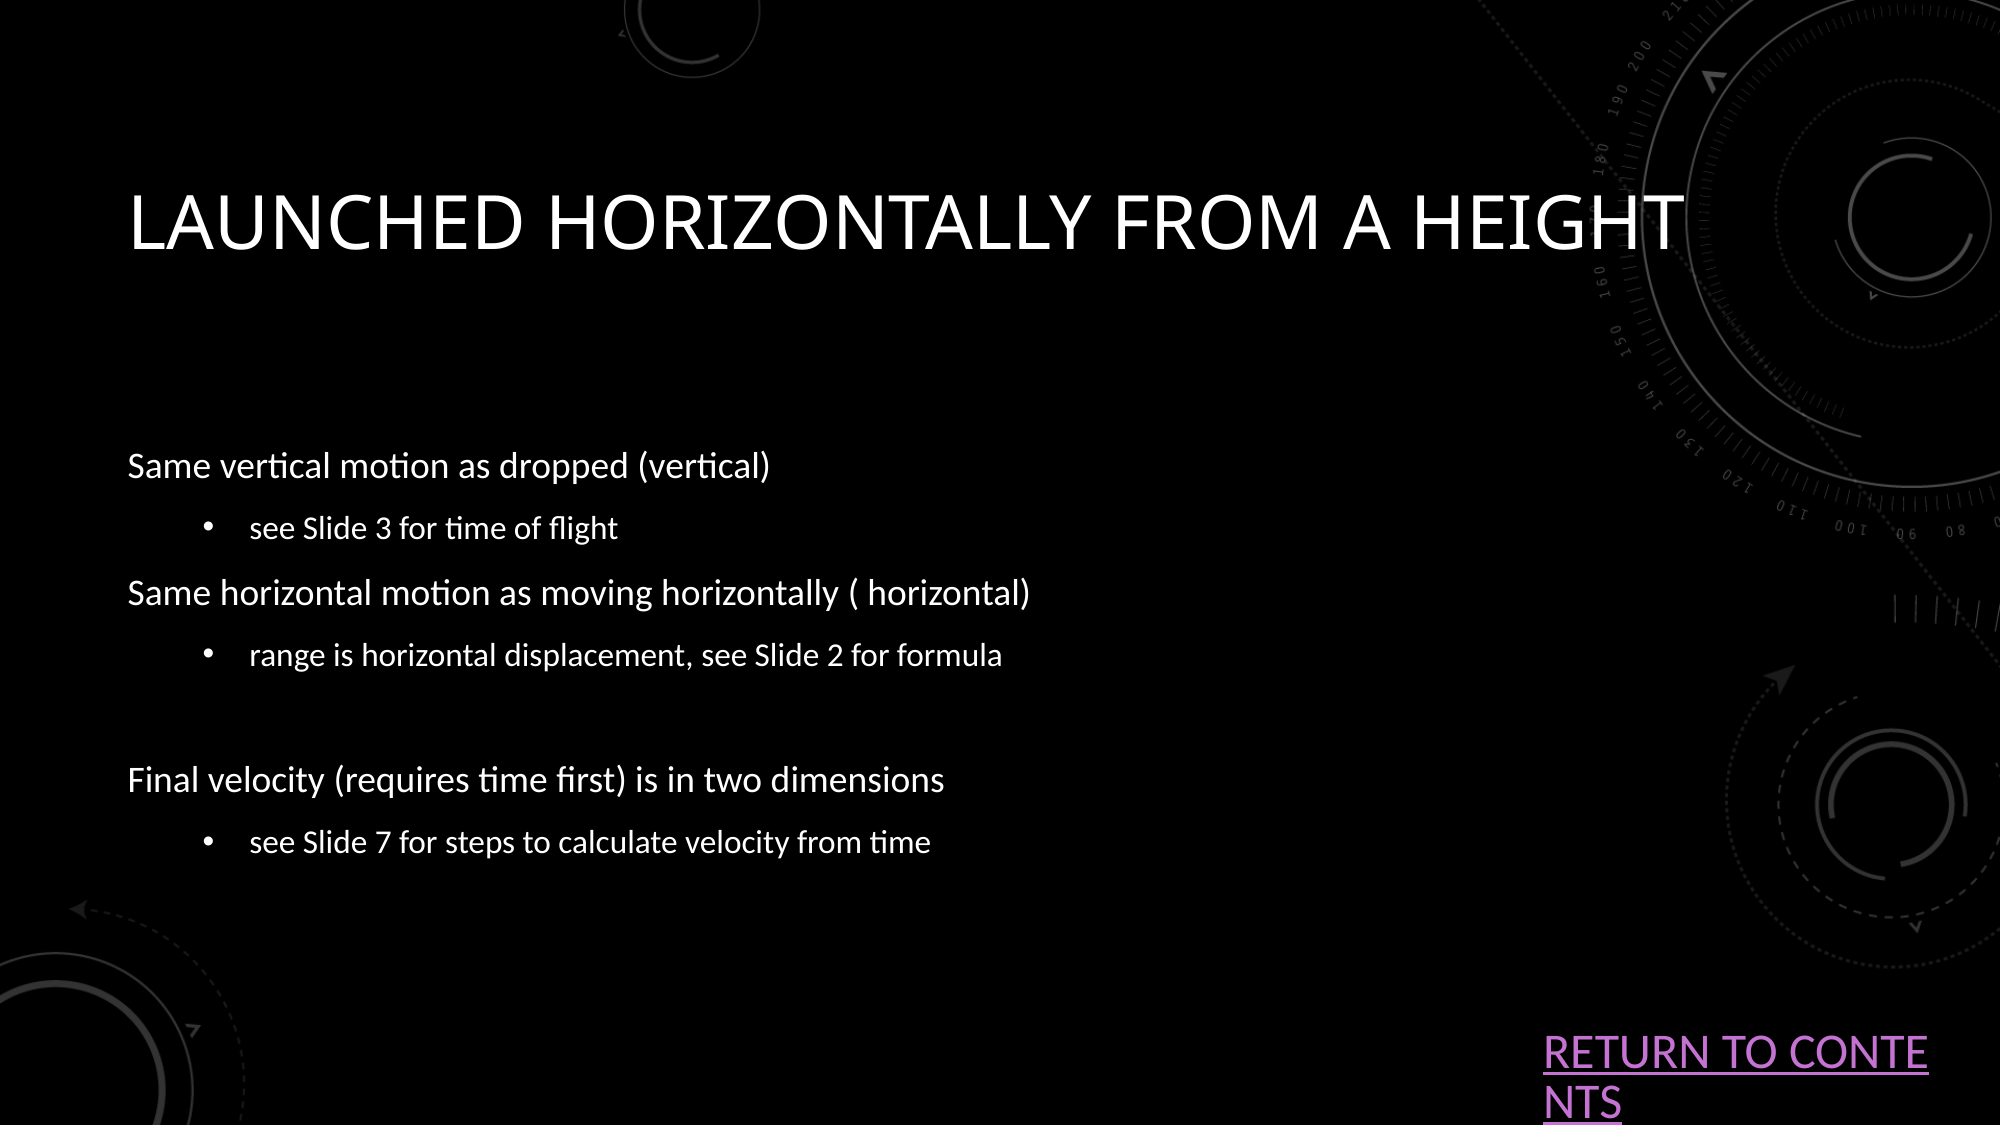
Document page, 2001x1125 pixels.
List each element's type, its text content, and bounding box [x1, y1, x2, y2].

title Launched horizontally from a height [112, 99, 1775, 339]
picture [0, 0, 2000, 1125]
text_box Return to contents [1528, 1010, 1945, 1086]
